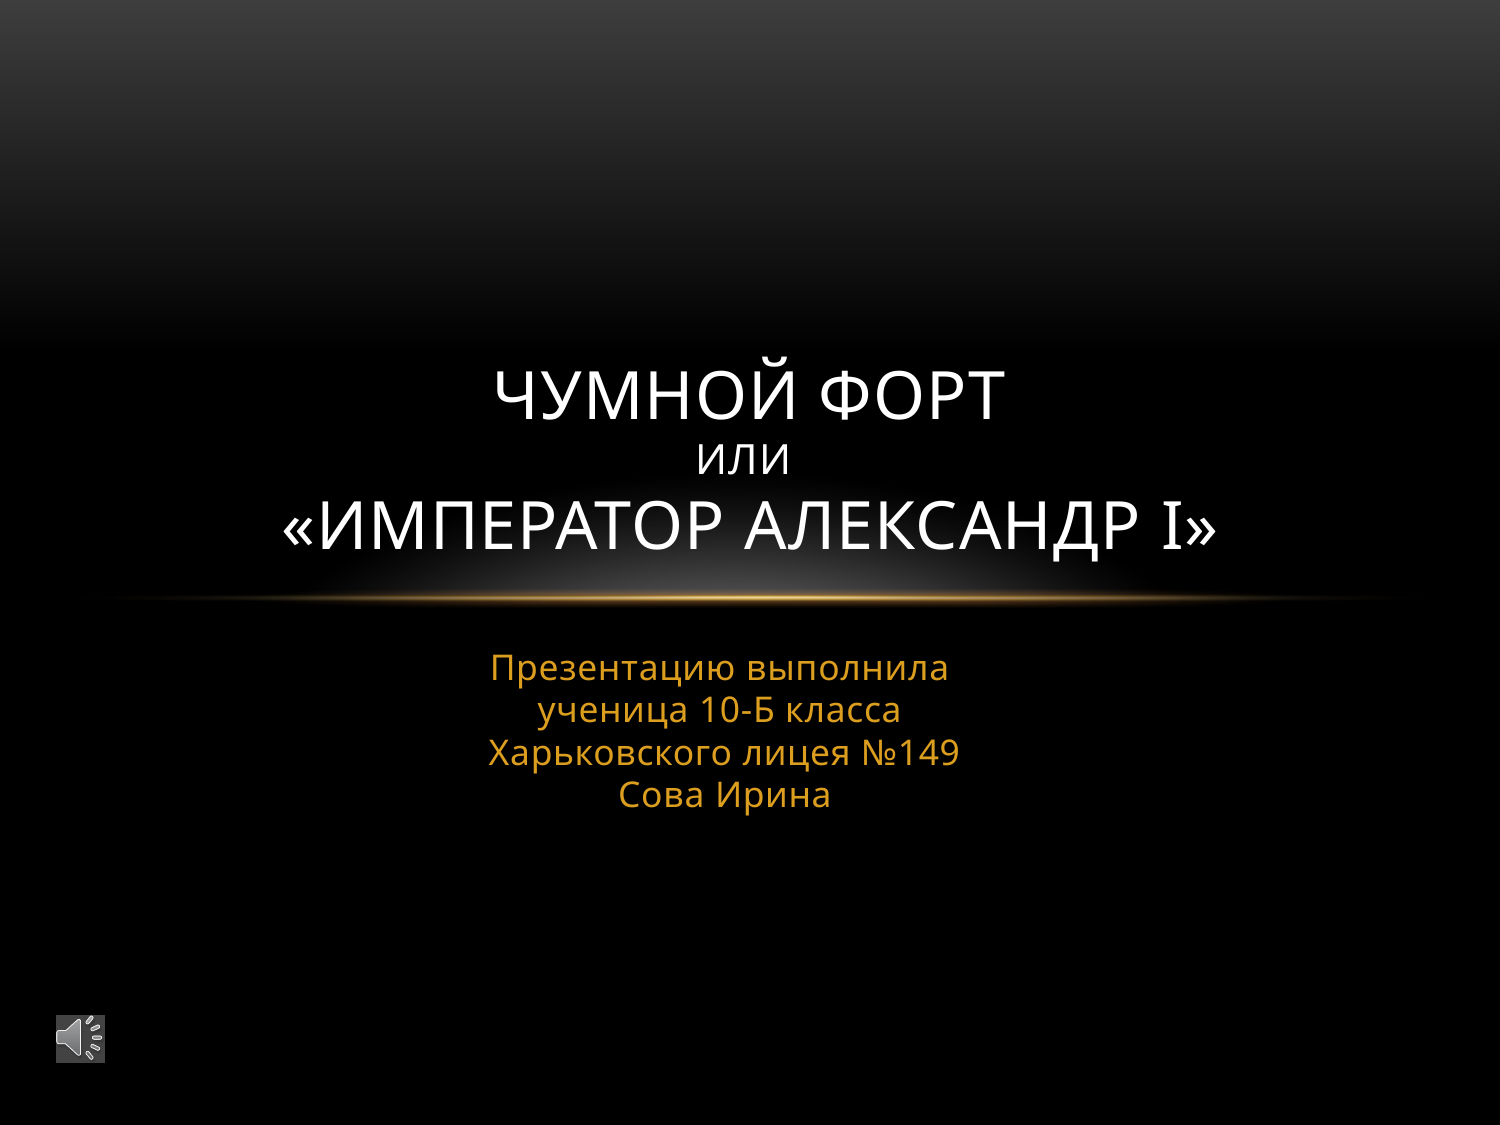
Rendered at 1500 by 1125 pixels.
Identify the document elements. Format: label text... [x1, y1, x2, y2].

picture [55, 1013, 106, 1065]
picture [0, 0, 1500, 750]
title Чумной форт или «Император александр I» [112, 329, 1388, 571]
subtitle Презентацию выполнила ученица 10-Б класса Харьковского лицея №149 Сова Ирина [200, 637, 1250, 925]
